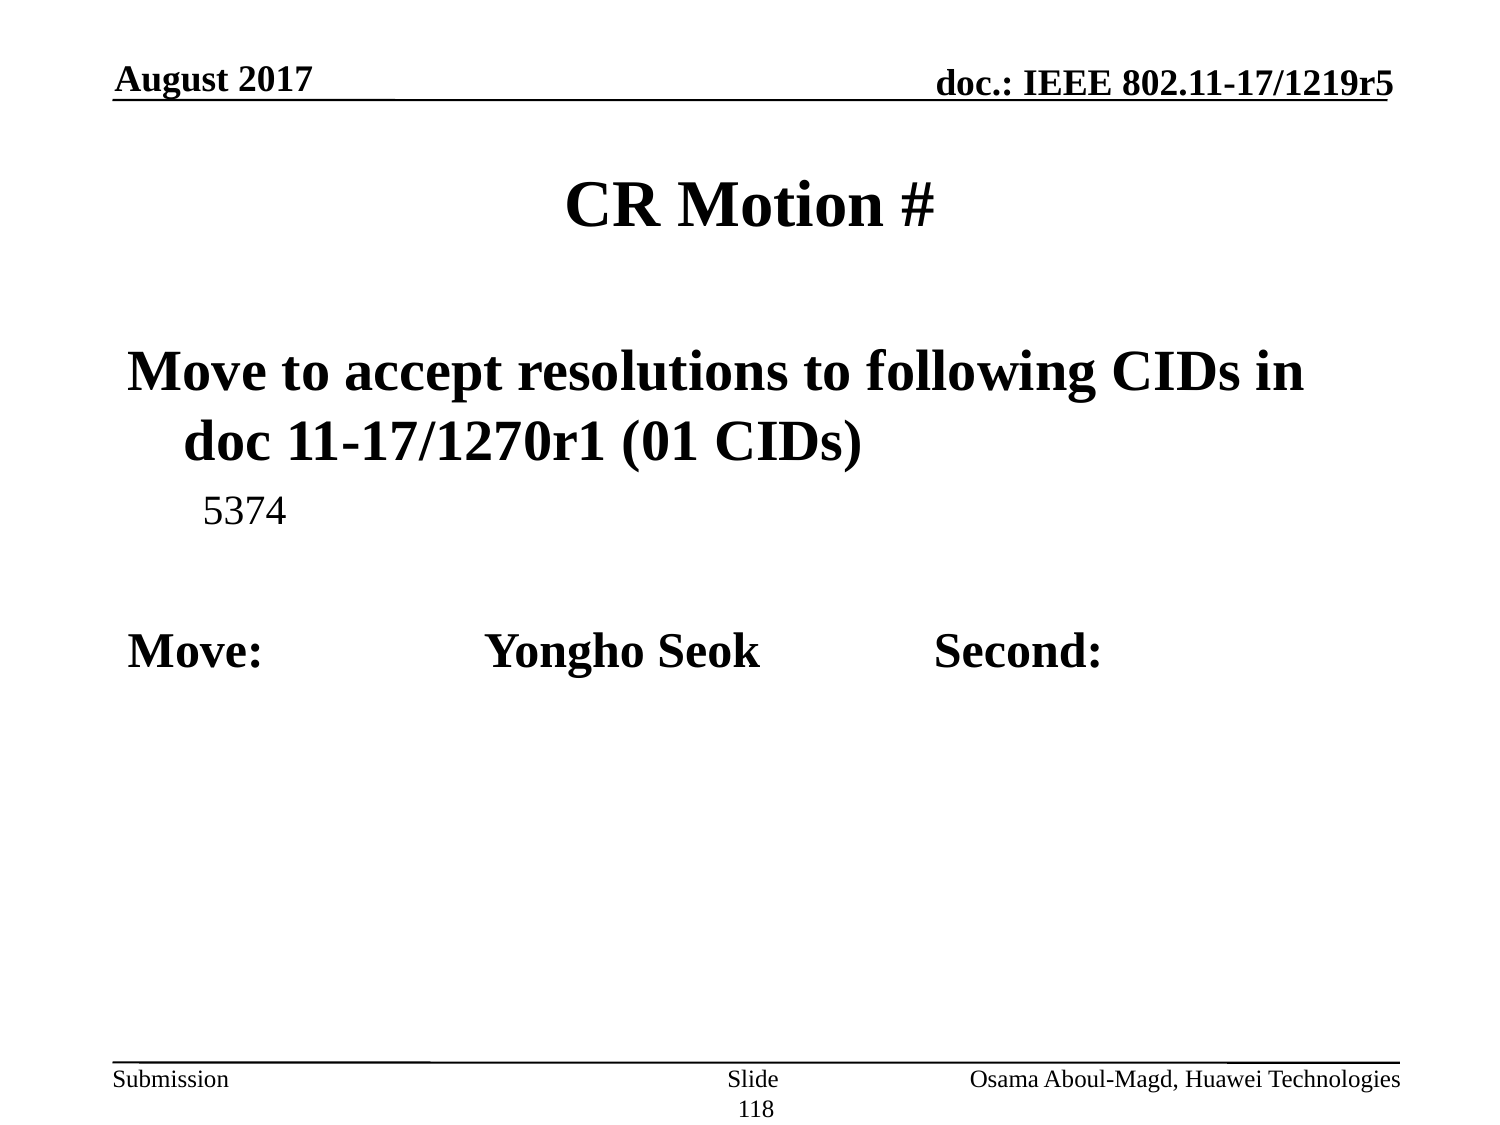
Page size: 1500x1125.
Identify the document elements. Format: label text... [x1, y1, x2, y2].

list Move to accept resolutions to following CIDs in doc 11-17/1270r1 (01 CIDs) 5374 Move: Yongho Seok Second: [112, 324, 1388, 1000]
slide_number Slide 118 [712, 1061, 800, 1123]
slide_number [114, 54, 423, 100]
footer Osama Aboul-Magd, Huawei Technologies [878, 1061, 1402, 1093]
title CR Motion # [112, 112, 1388, 288]
